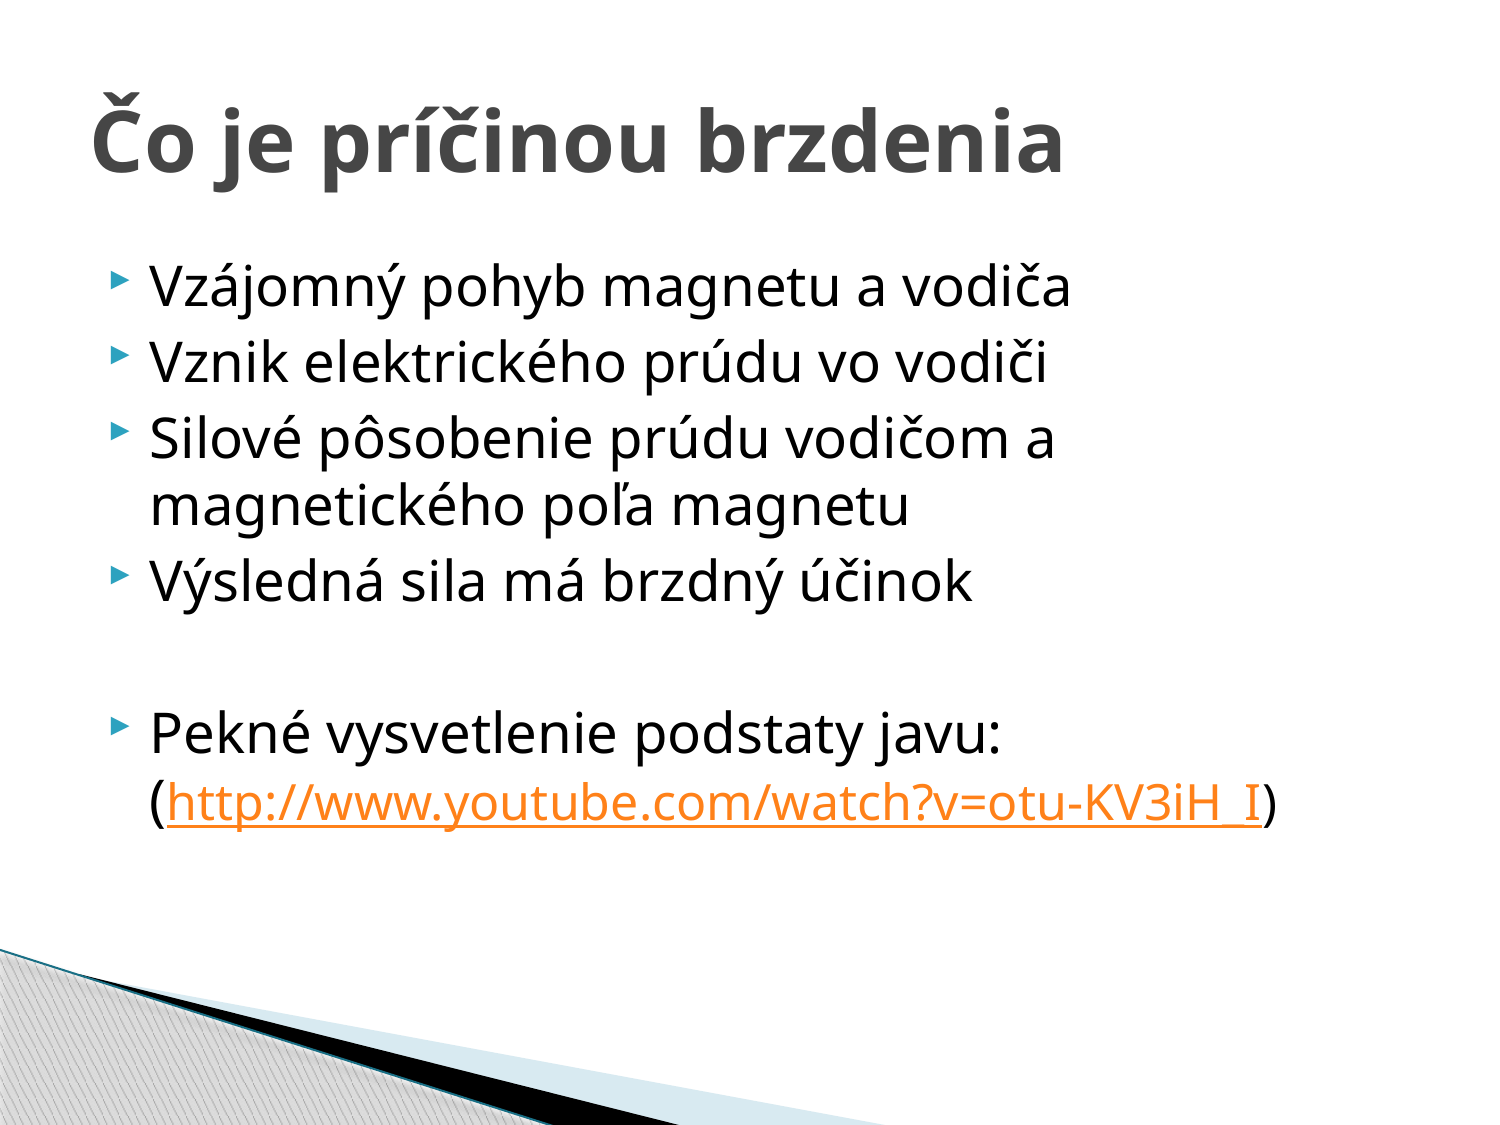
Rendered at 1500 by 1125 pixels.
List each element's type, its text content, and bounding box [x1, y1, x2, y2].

title Čo je príčinou brzdenia [75, 45, 1425, 233]
list Vzájomný pohyb magnetu a vodiča Vznik elektrického prúdu vo vodiči Silové pôsobenie prúdu vodičom a magnetického poľa magnetu Výsledná sila má brzdný účinok Pekné vysvetlenie podstaty javu: (http://www.youtube.com/watch?v=otu-KV3iH_I) [75, 243, 1425, 986]
